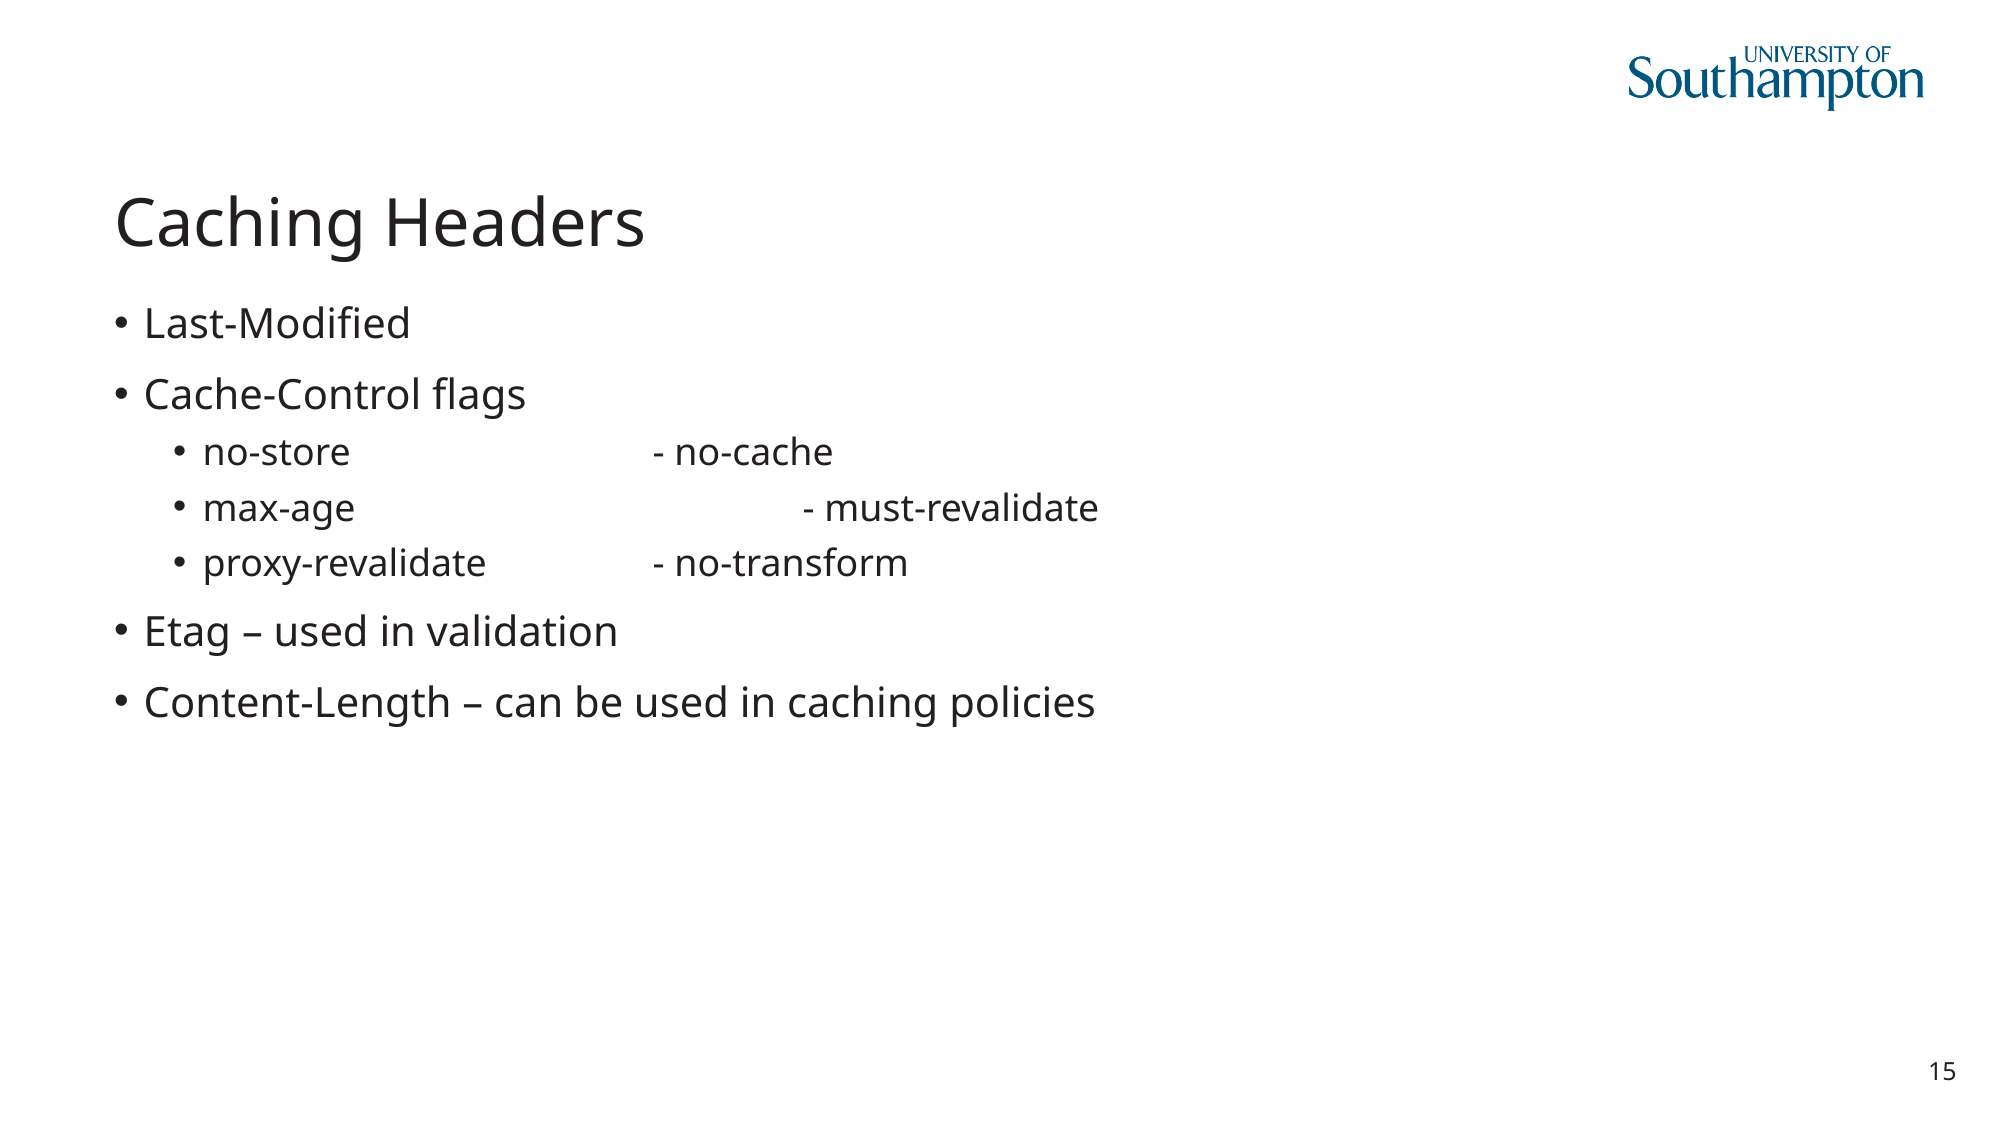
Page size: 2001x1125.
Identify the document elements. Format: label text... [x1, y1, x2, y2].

list Last-Modified Cache-Control flags no-store - no-cache max-age - must-revalidate proxy-revalidate - no-transform Etag – used in validation Content-Length – can be used in caching policies [102, 290, 1898, 1024]
picture [1629, 46, 1924, 111]
picture [1629, 71, 1648, 95]
title Caching Headers [102, 113, 1898, 268]
picture [1869, 48, 1877, 60]
